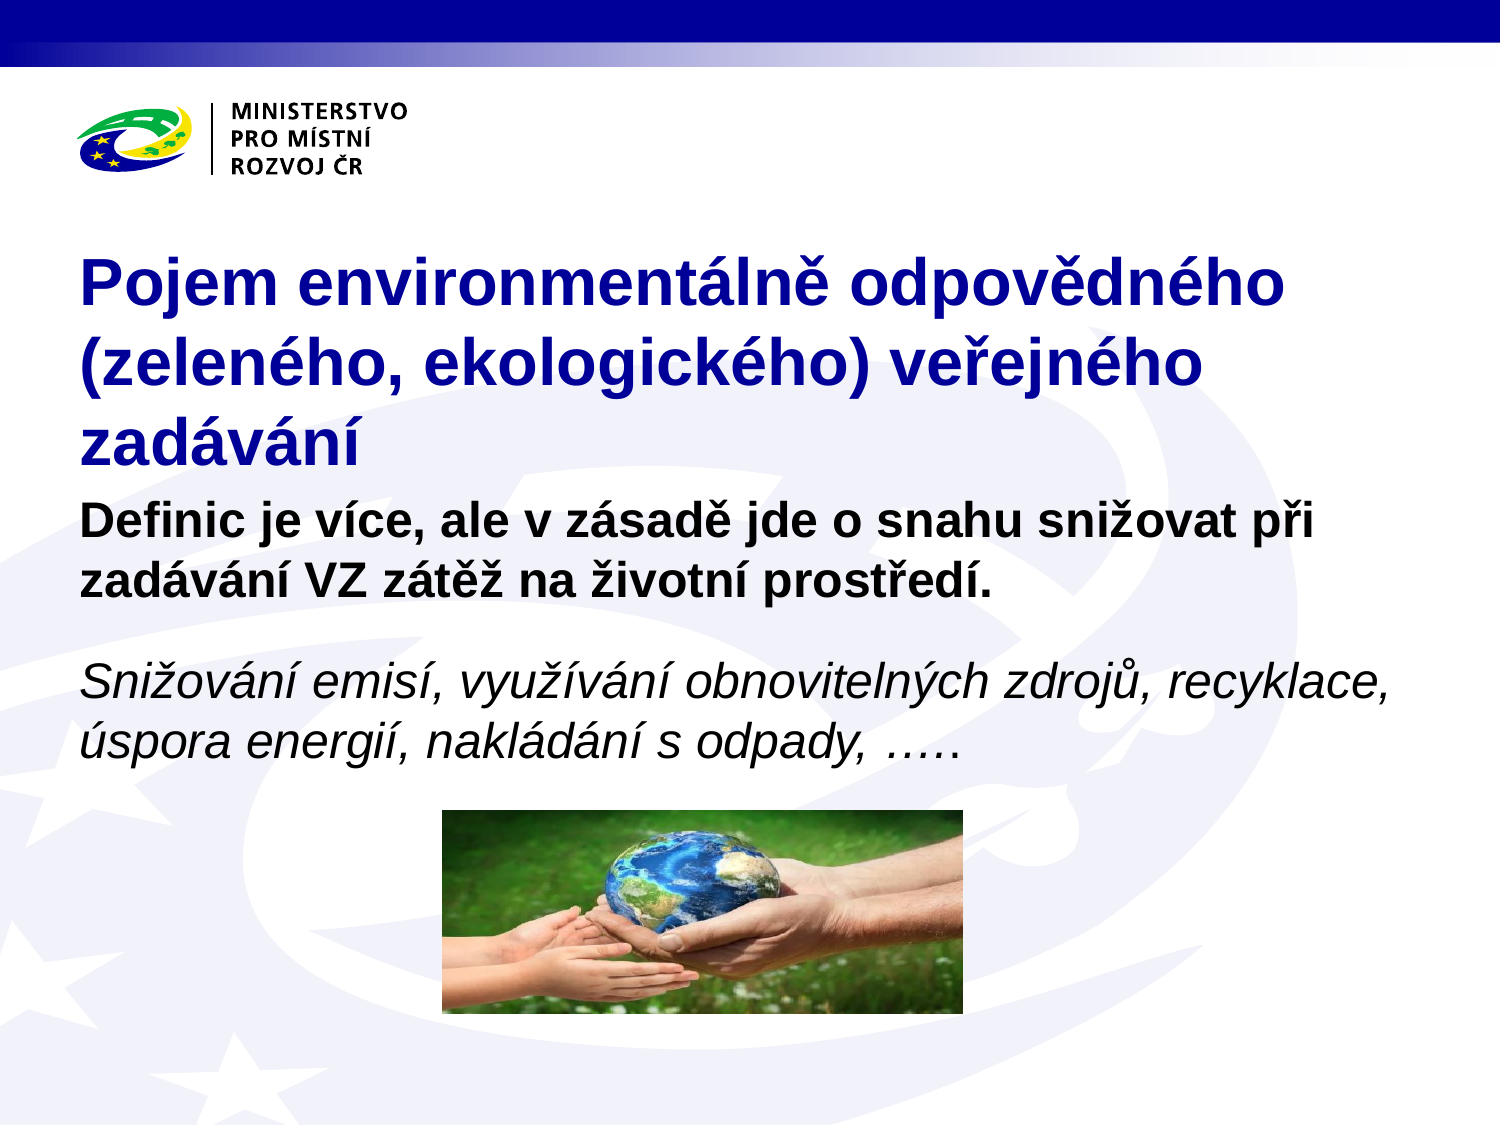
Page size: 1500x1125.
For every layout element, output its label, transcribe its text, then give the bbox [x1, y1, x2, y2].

list Definic je více, ale v zásadě jde o snahu snižovat při zadávání VZ zátěž na životní prostředí. Snižování emisí, využívání obnovitelných zdrojů, recyklace, úspora energií, nakládání s odpady, ….. [64, 479, 1425, 1059]
picture [442, 810, 963, 1014]
title Pojem environmentálně odpovědného (zeleného, ekologického) veřejného zadávání [64, 231, 1390, 468]
